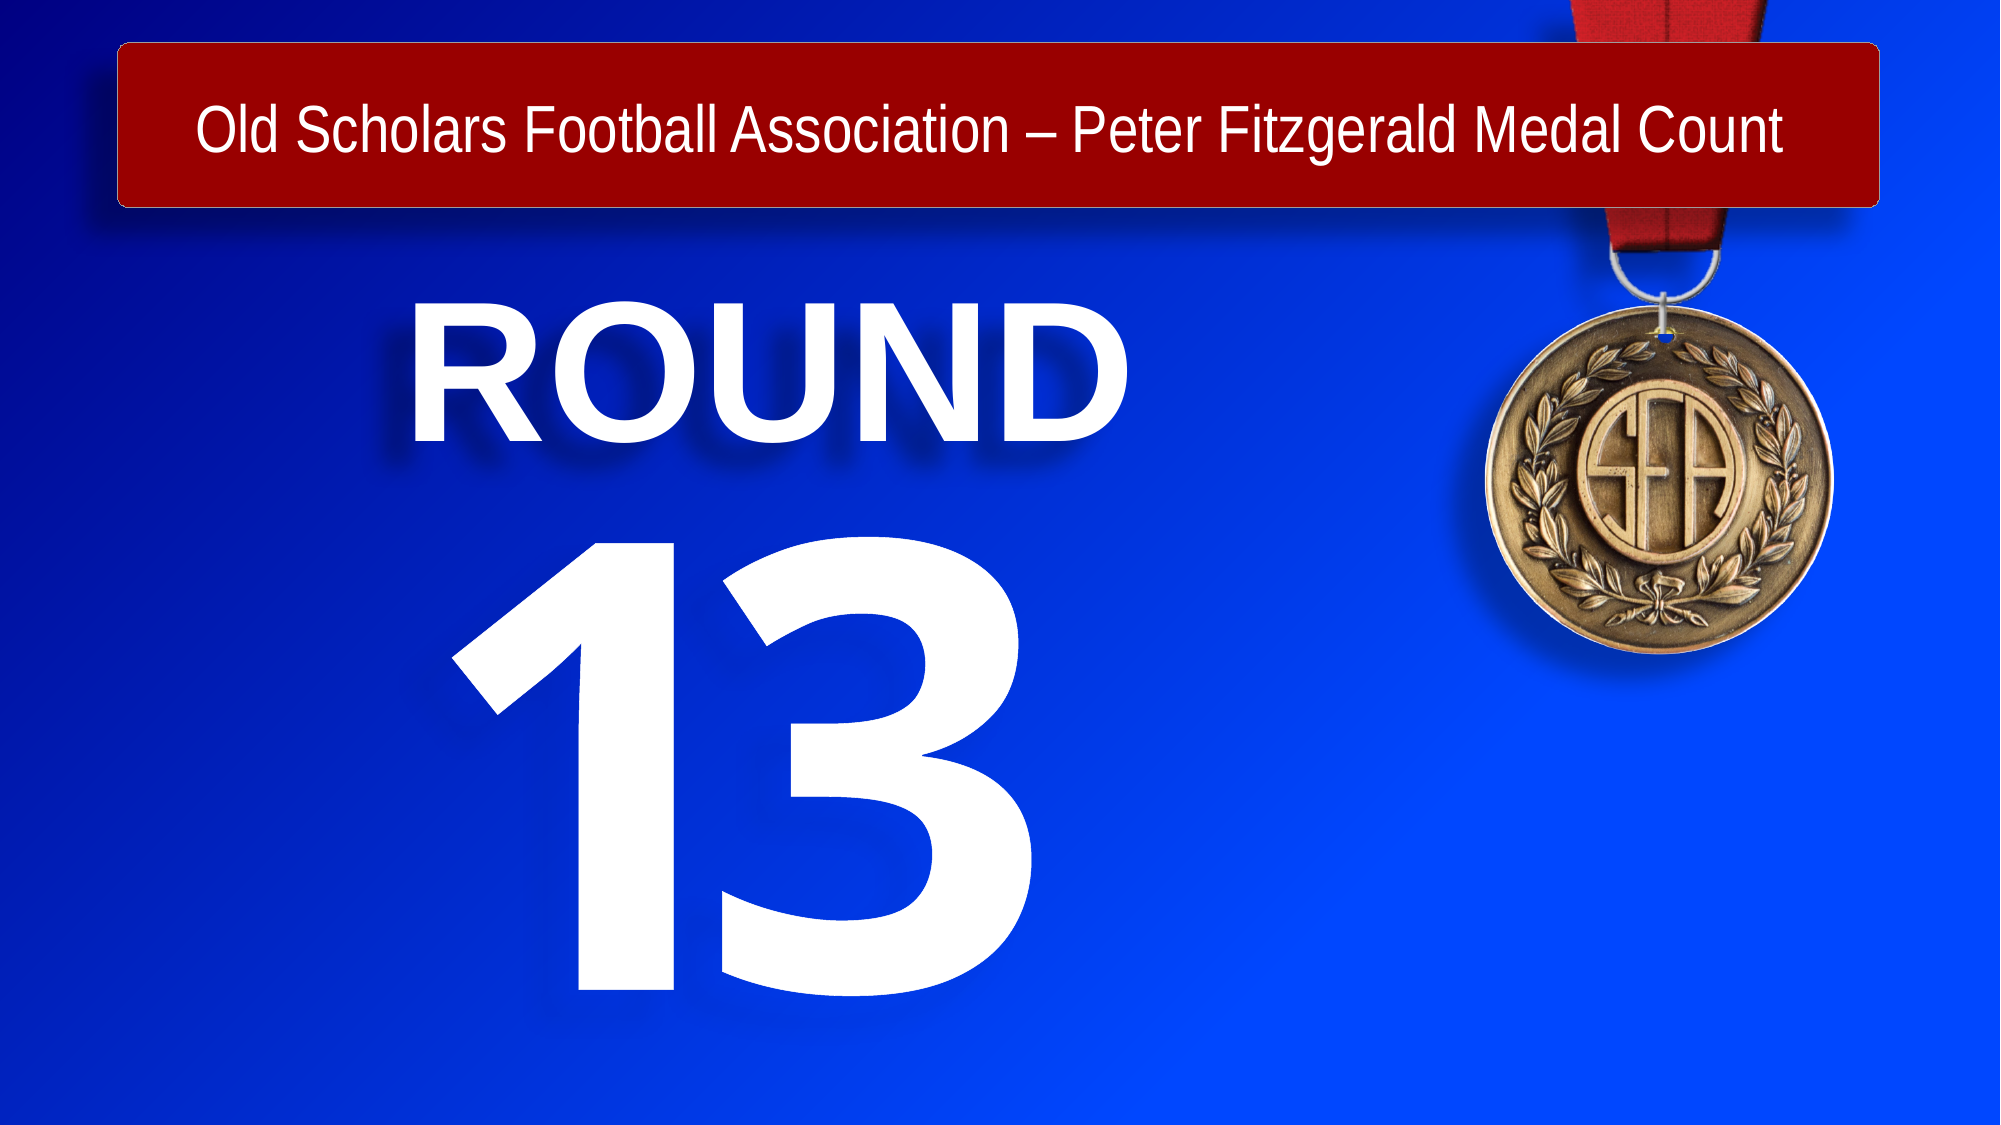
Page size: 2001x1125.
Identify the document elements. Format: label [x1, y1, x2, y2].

text_box [164, 234, 1308, 1122]
text_box [117, 0, 1880, 670]
